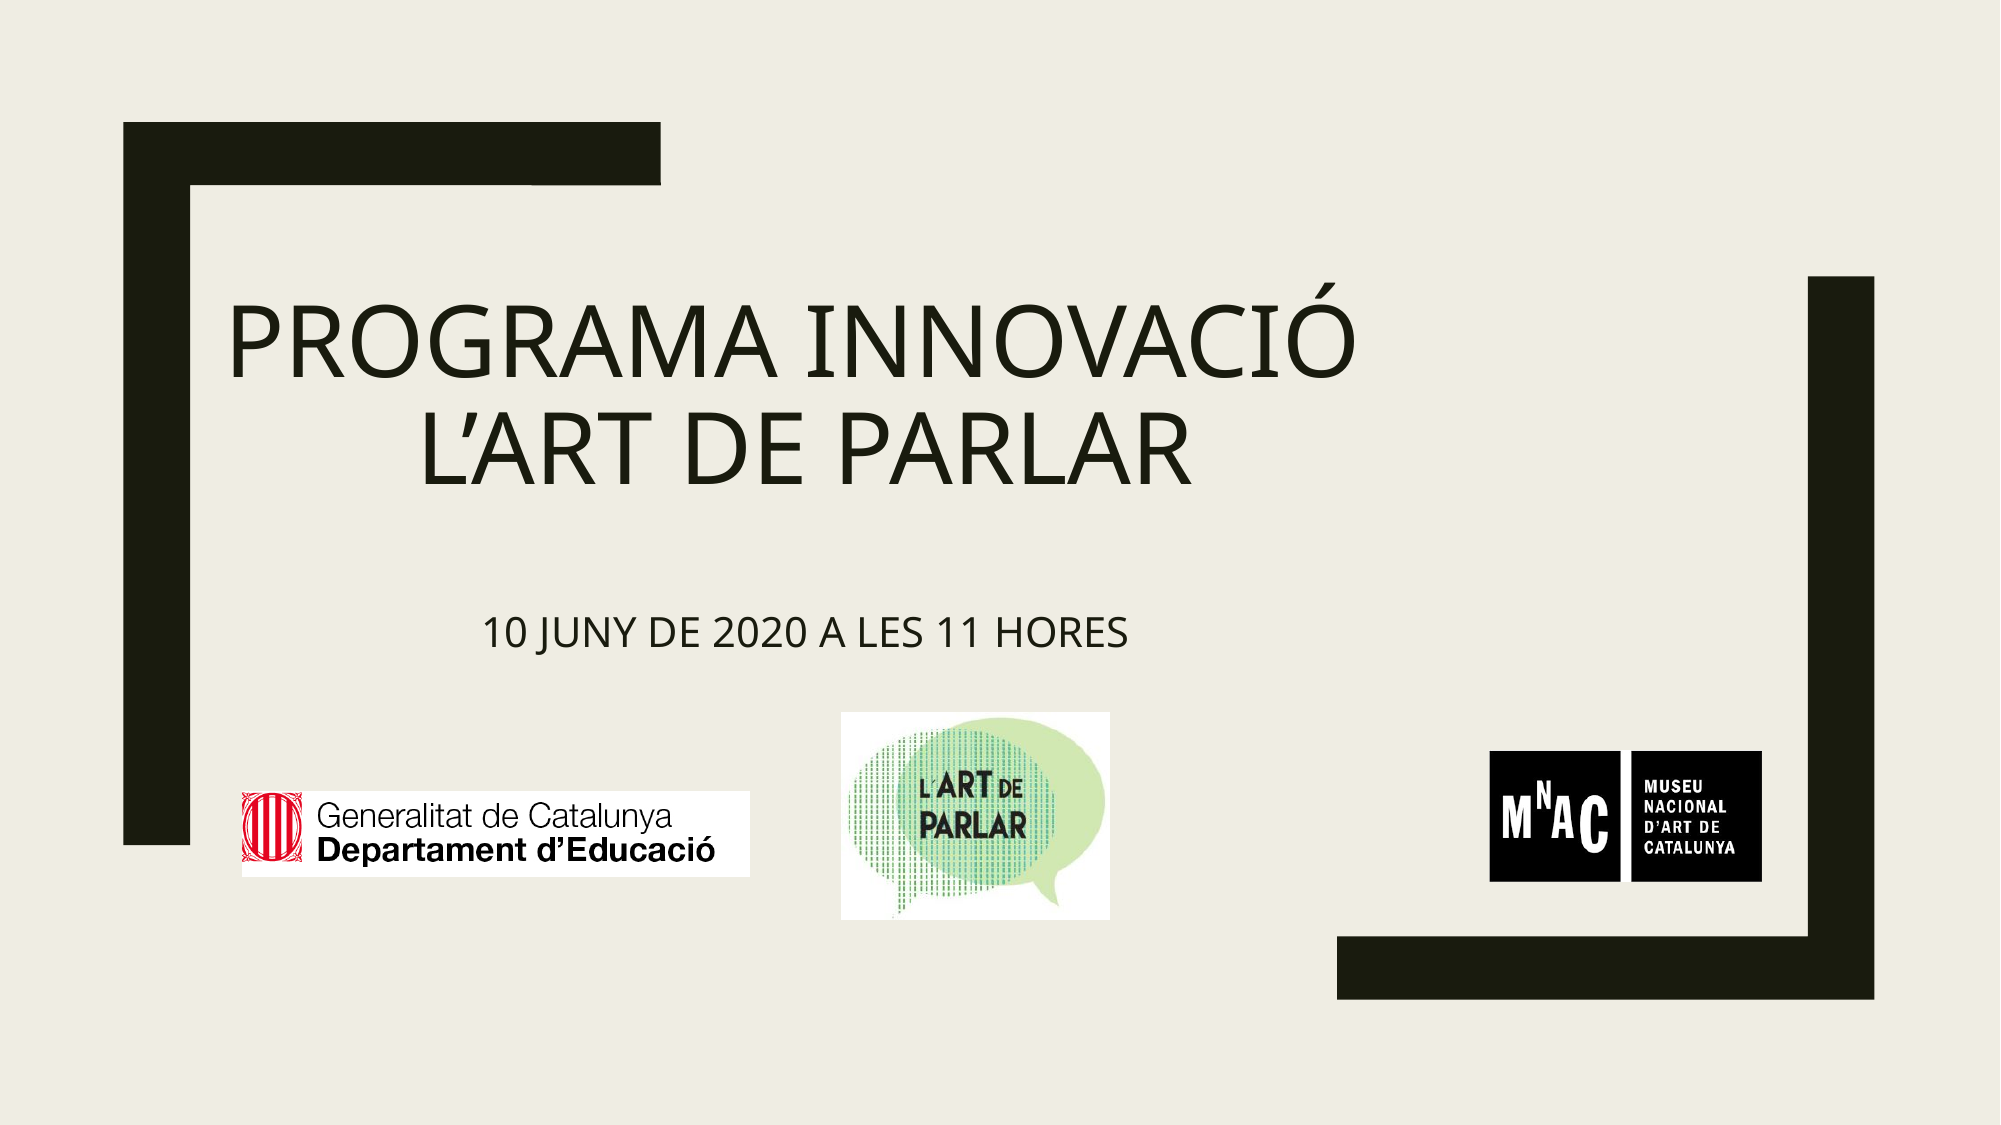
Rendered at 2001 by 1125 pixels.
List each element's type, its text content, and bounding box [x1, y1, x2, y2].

picture [242, 791, 750, 877]
picture [1489, 750, 1762, 883]
title Programa Innovació L’Art de Parlar 10 Juny de 2020 a les 11 hores [175, 145, 1436, 665]
picture [841, 712, 1110, 920]
